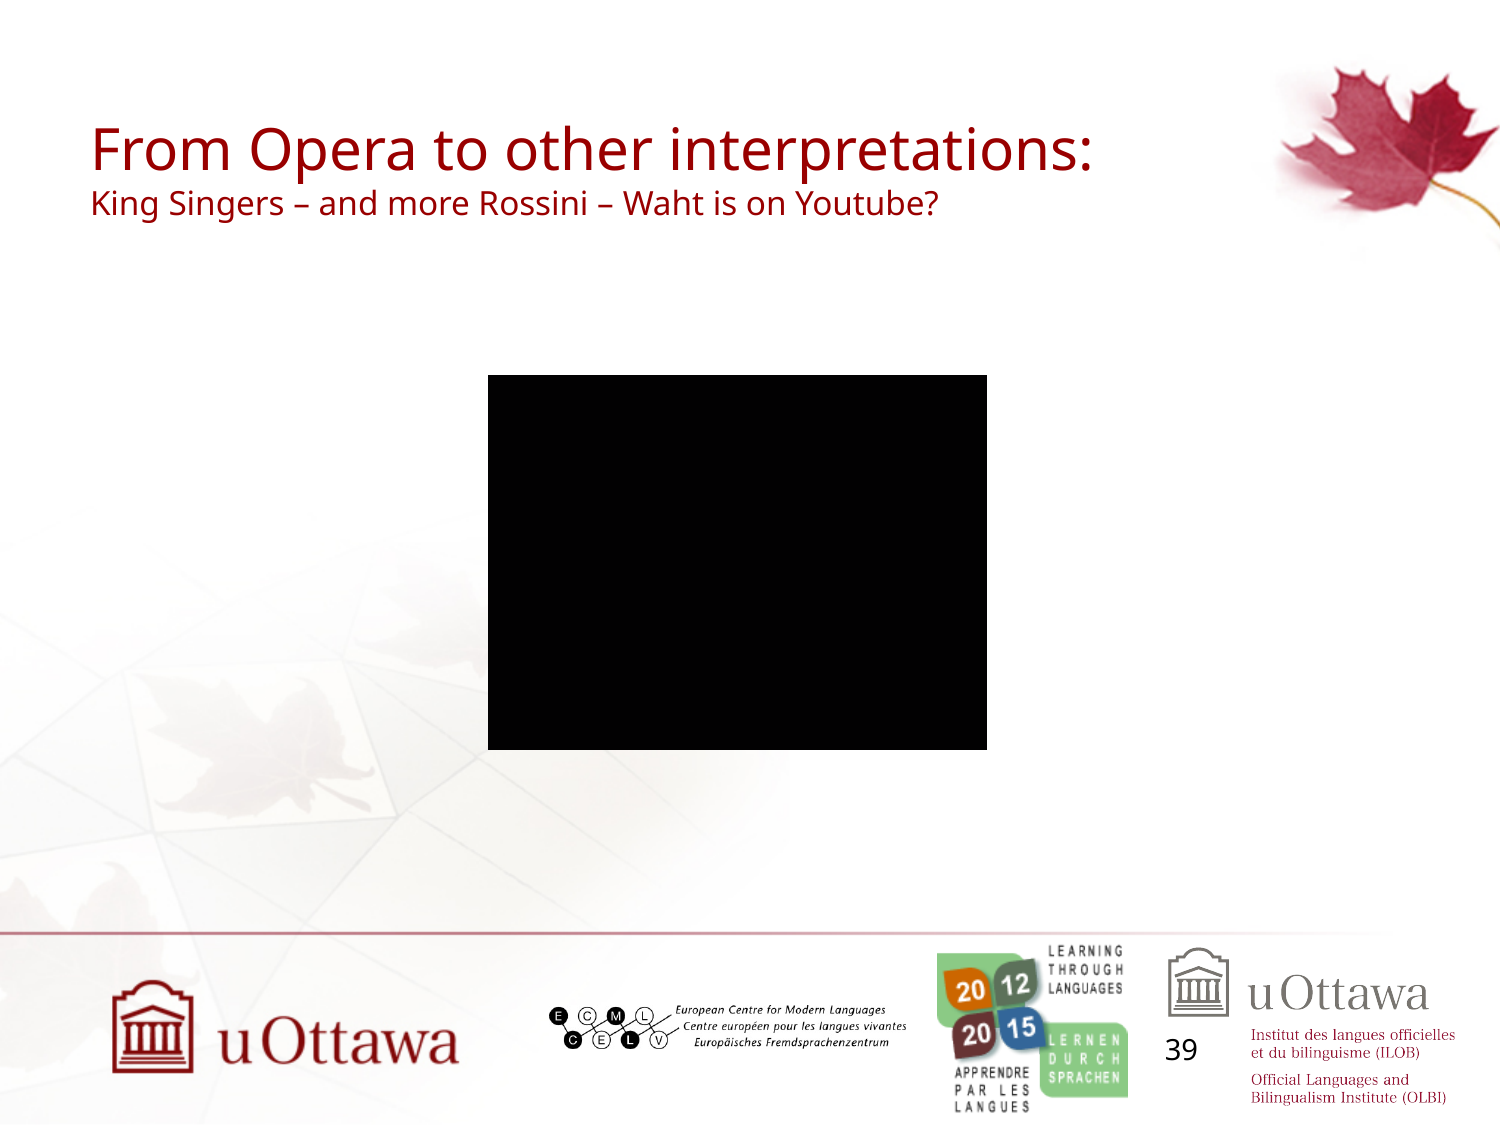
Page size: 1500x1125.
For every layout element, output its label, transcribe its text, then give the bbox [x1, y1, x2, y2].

title From Opera to other interpretations: King Singers – and more Rossini – Waht is on Youtube? [75, 45, 1425, 288]
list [487, 374, 988, 751]
picture [0, 0, 1500, 1125]
slide_number 39 [1149, 1024, 1500, 1100]
